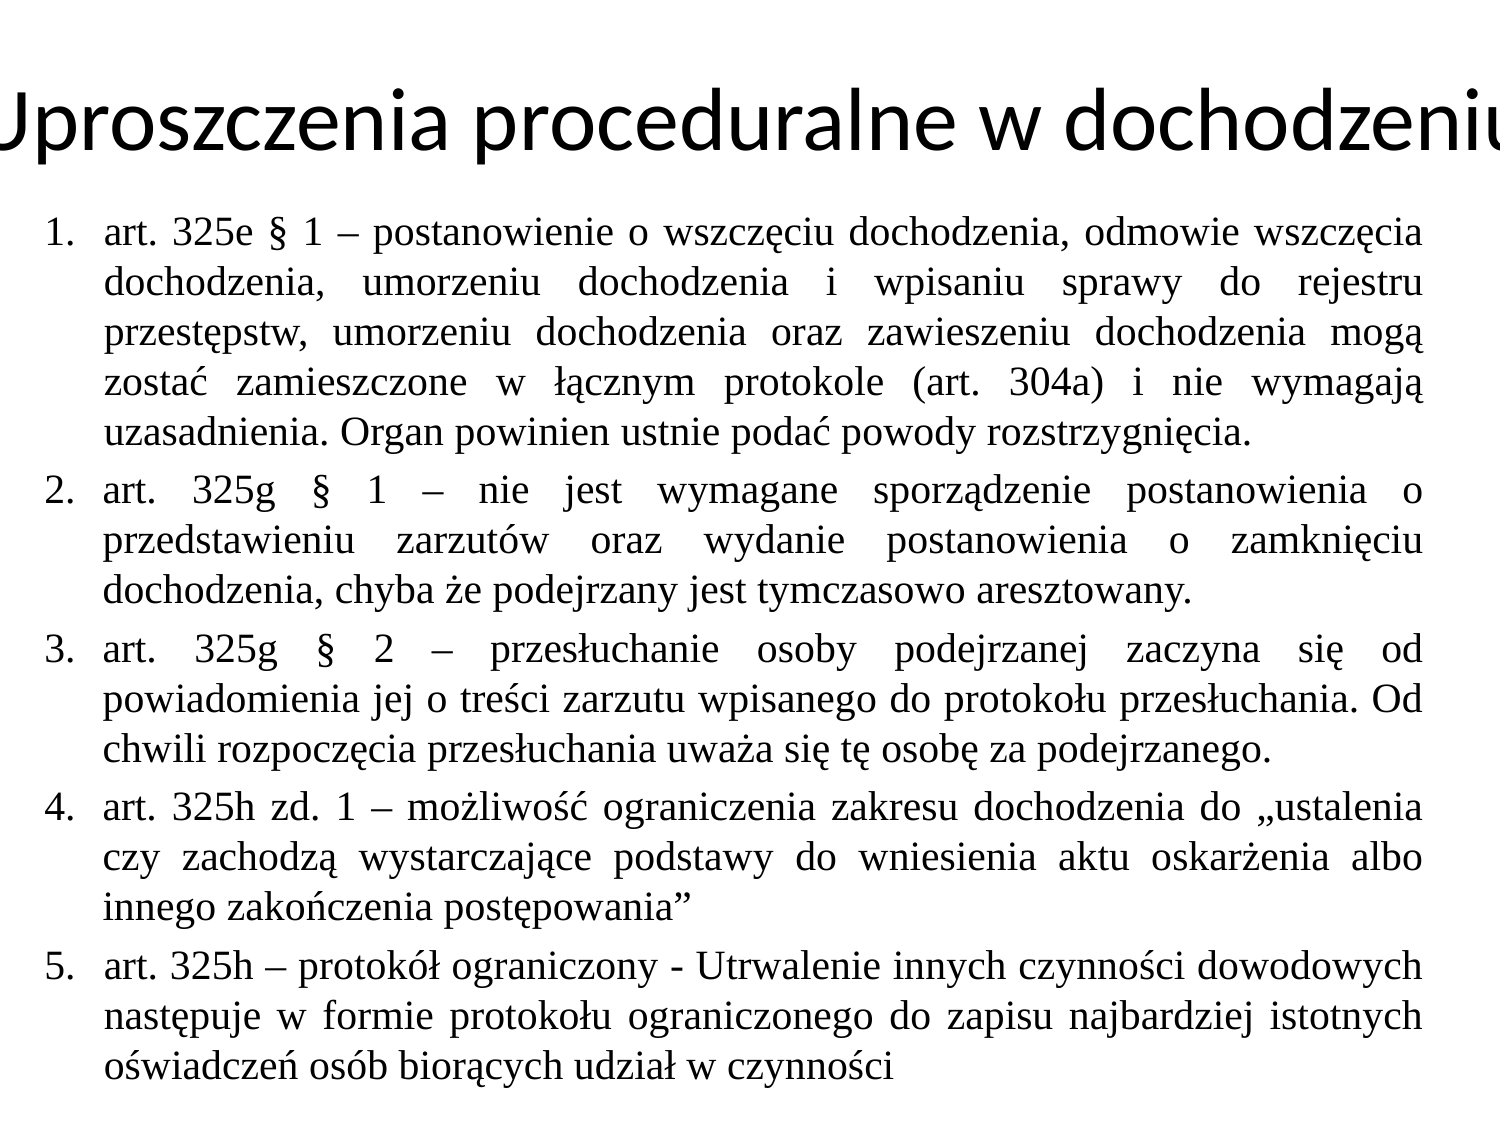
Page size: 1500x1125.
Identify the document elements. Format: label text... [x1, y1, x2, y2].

title Uproszczenia proceduralne w dochodzeniu [0, 0, 1500, 230]
list art. 325e § 1 – postanowienie o wszczęciu dochodzenia, odmowie wszczęcia dochodzenia, umorzeniu dochodzenia i wpisaniu sprawy do rejestru przestępstw, umorzeniu dochodzenia oraz zawieszeniu dochodzenia mogą zostać zamieszczone w łącznym protokole (art. 304a) i nie wymagają uzasadnienia. Organ powinien ustnie podać powody rozstrzygnięcia. art. 325g § 1 – nie jest wymagane sporządzenie postanowienia o przedstawieniu zarzutów oraz wydanie postanowienia o zamknięciu dochodzenia, chyba że podejrzany jest tymczasowo aresztowany. art. 325g § 2 – przesłuchanie osoby podejrzanej zaczyna się od powiadomienia jej o treści zarzutu wpisanego do protokołu przesłuchania. Od chwili rozpoczęcia przesłuchania uważa się tę osobę za podejrzanego. art. 325h zd. 1 – możliwość ograniczenia zakresu dochodzenia do „ustalenia czy zachodzą wystarczające podstawy do wniesienia aktu oskarżenia albo innego zakończenia postępowania” art. 325h – protokół ograniczony - Utrwalenie innych czynności dowodowych następuje w formie protokołu ograniczonego do zapisu najbardziej istotnych oświadczeń osób biorących udział w czynności [29, 196, 1440, 911]
